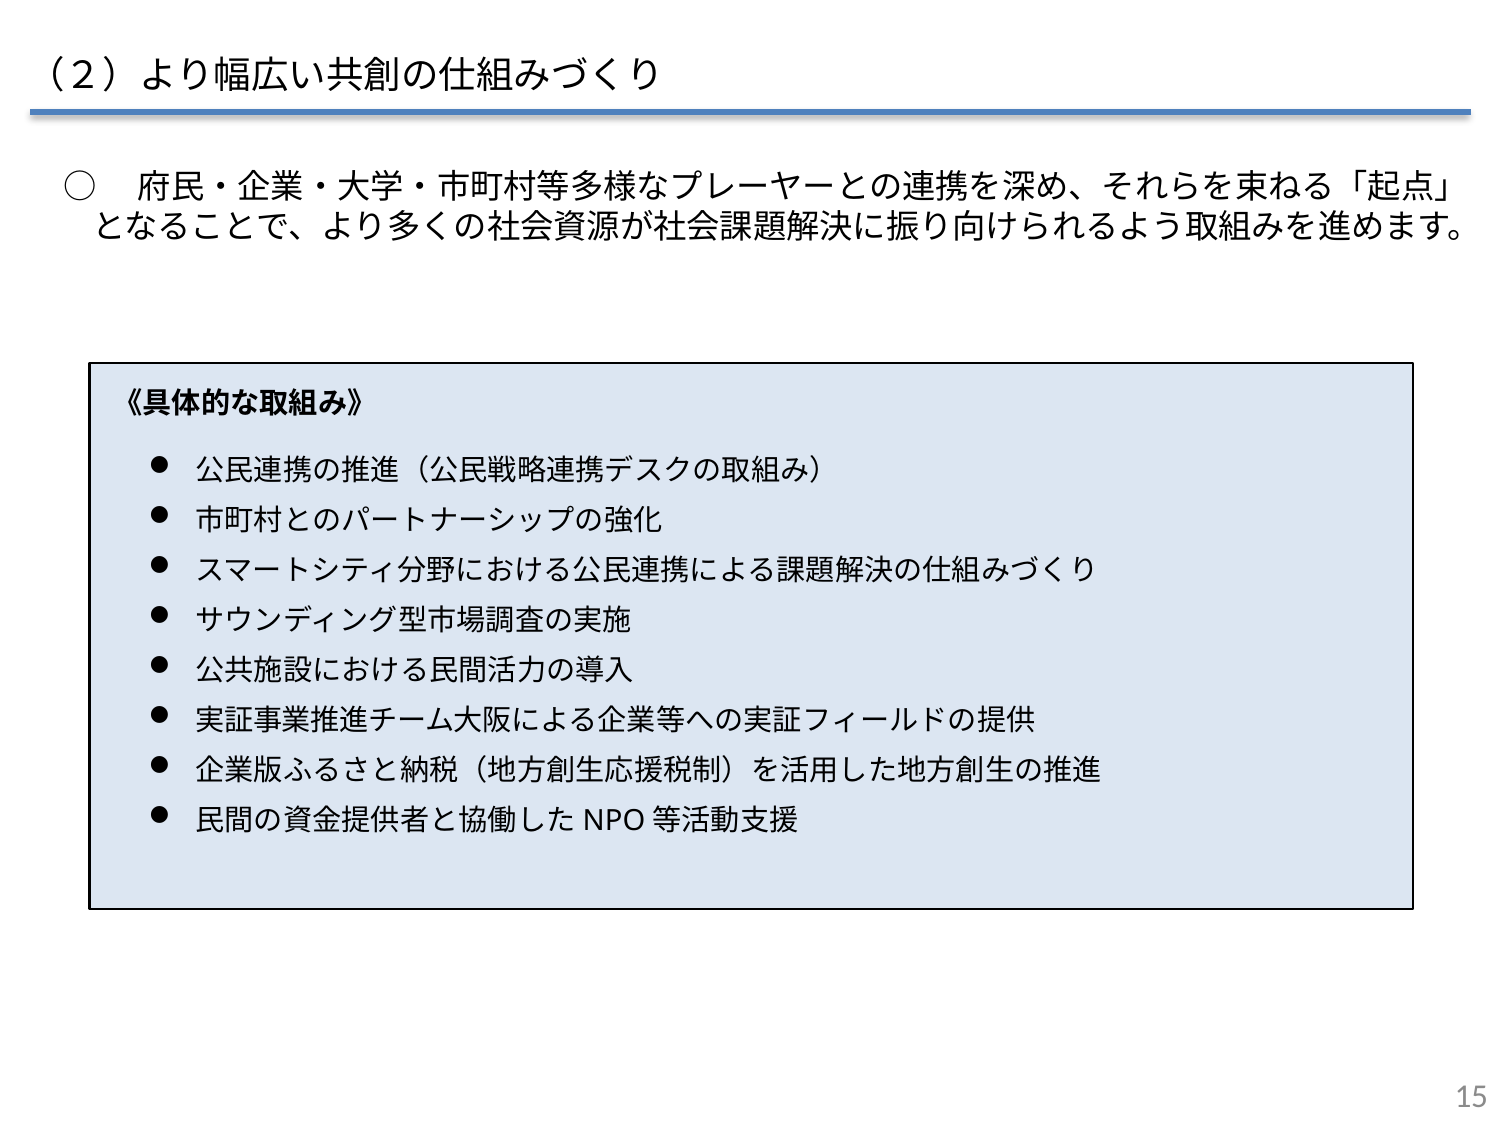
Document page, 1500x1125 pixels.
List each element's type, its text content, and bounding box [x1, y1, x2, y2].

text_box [89, 362, 1414, 910]
slide_number 14 [1153, 1063, 1500, 1124]
text_box （２）より幅広い共創の仕組みづくり [0, 44, 1310, 104]
text_box ○ 府民・企業・大学・市町村等多様なプレーヤーとの連携を深め、それらを束ねる「起点」となることで、より多くの社会資源が社会課題解決に振り向けられるよう取組みを進めます。 [48, 157, 1490, 297]
